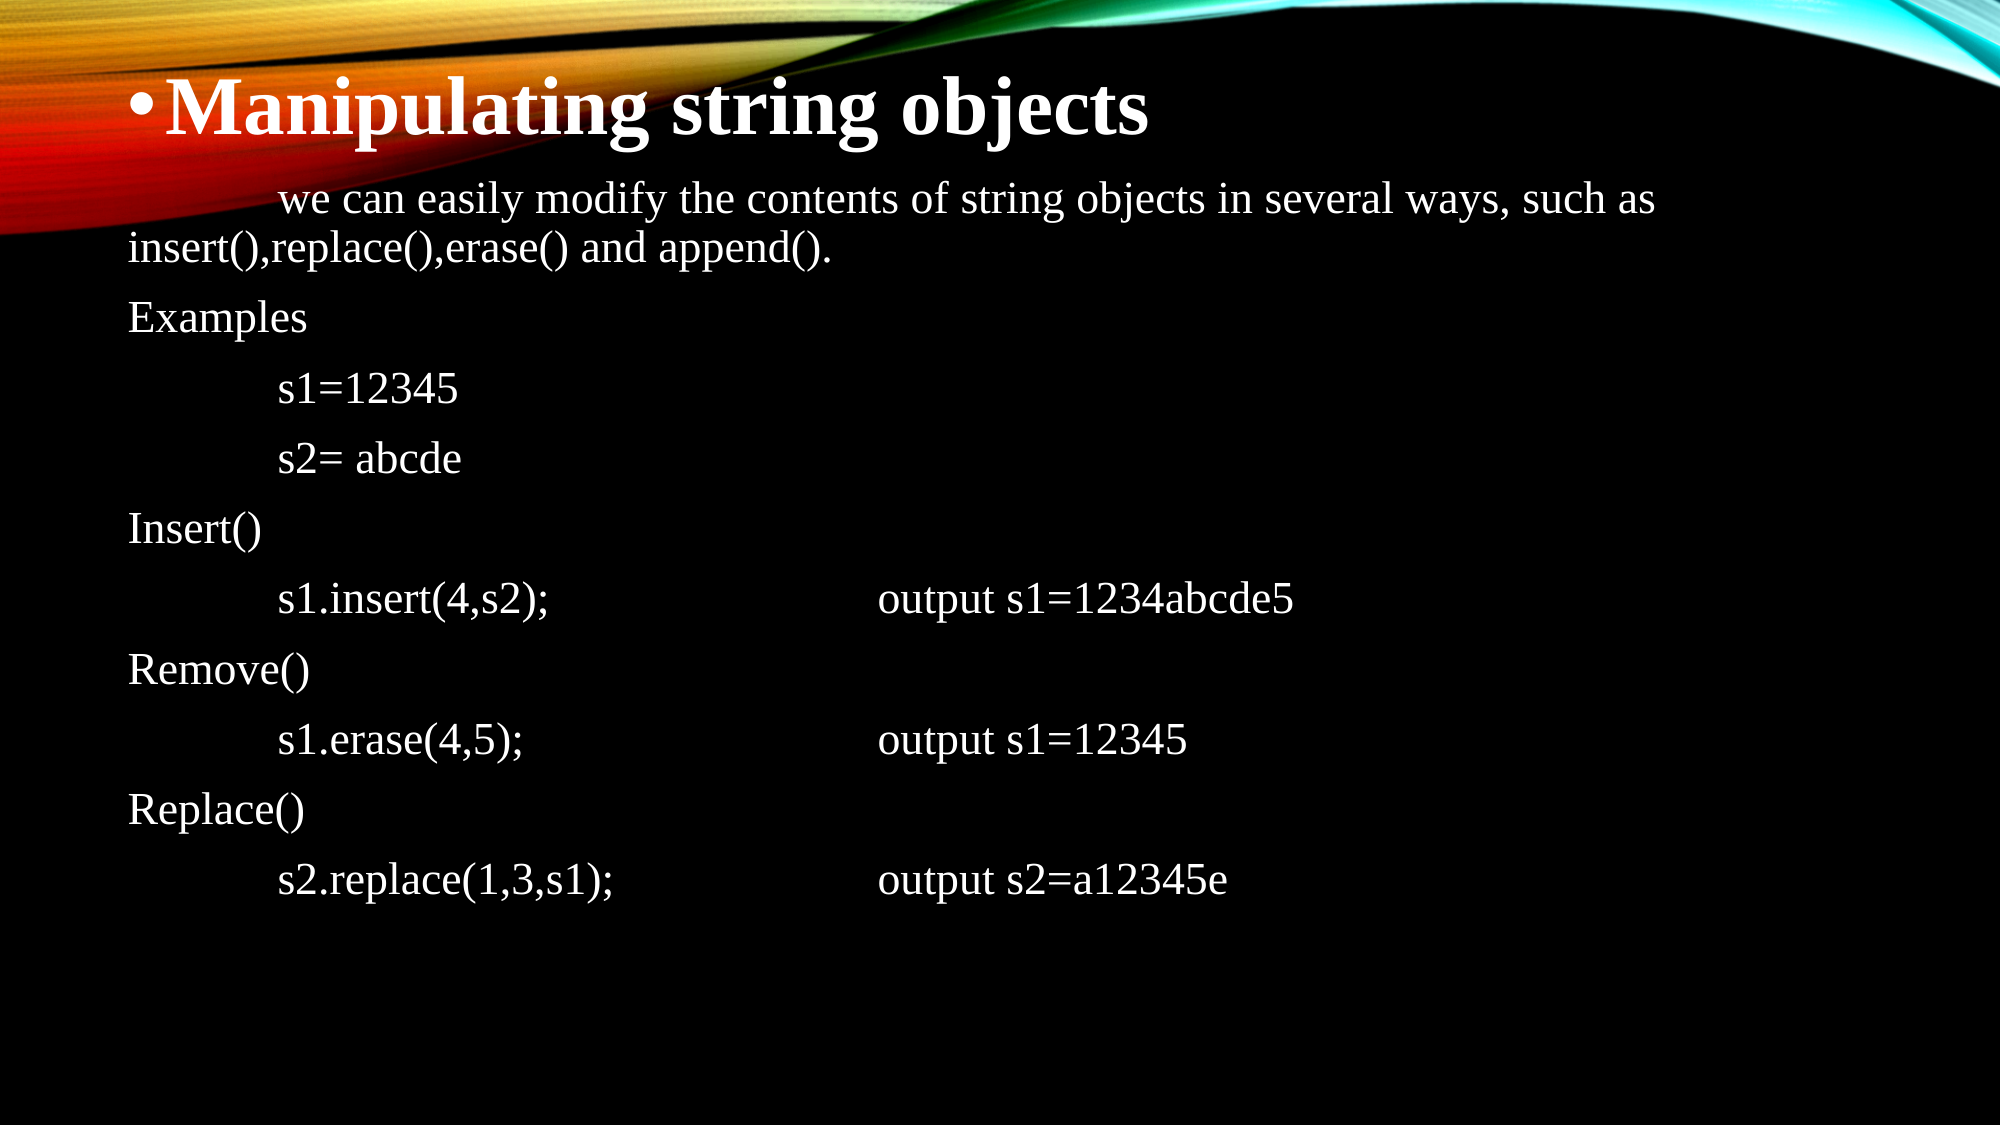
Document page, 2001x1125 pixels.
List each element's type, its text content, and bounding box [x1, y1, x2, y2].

list Manipulating string objects we can easily modify the contents of string objects in several ways, such as insert(),replace(),erase() and append(). Examples s1=12345 s2= abcde Insert() s1.insert(4,s2); output s1=1234abcde5 Remove() s1.erase(4,5); output s1=12345 Replace() s2.replace(1,3,s1); output s2=a12345e [112, 55, 1888, 1021]
picture [0, 0, 2000, 237]
